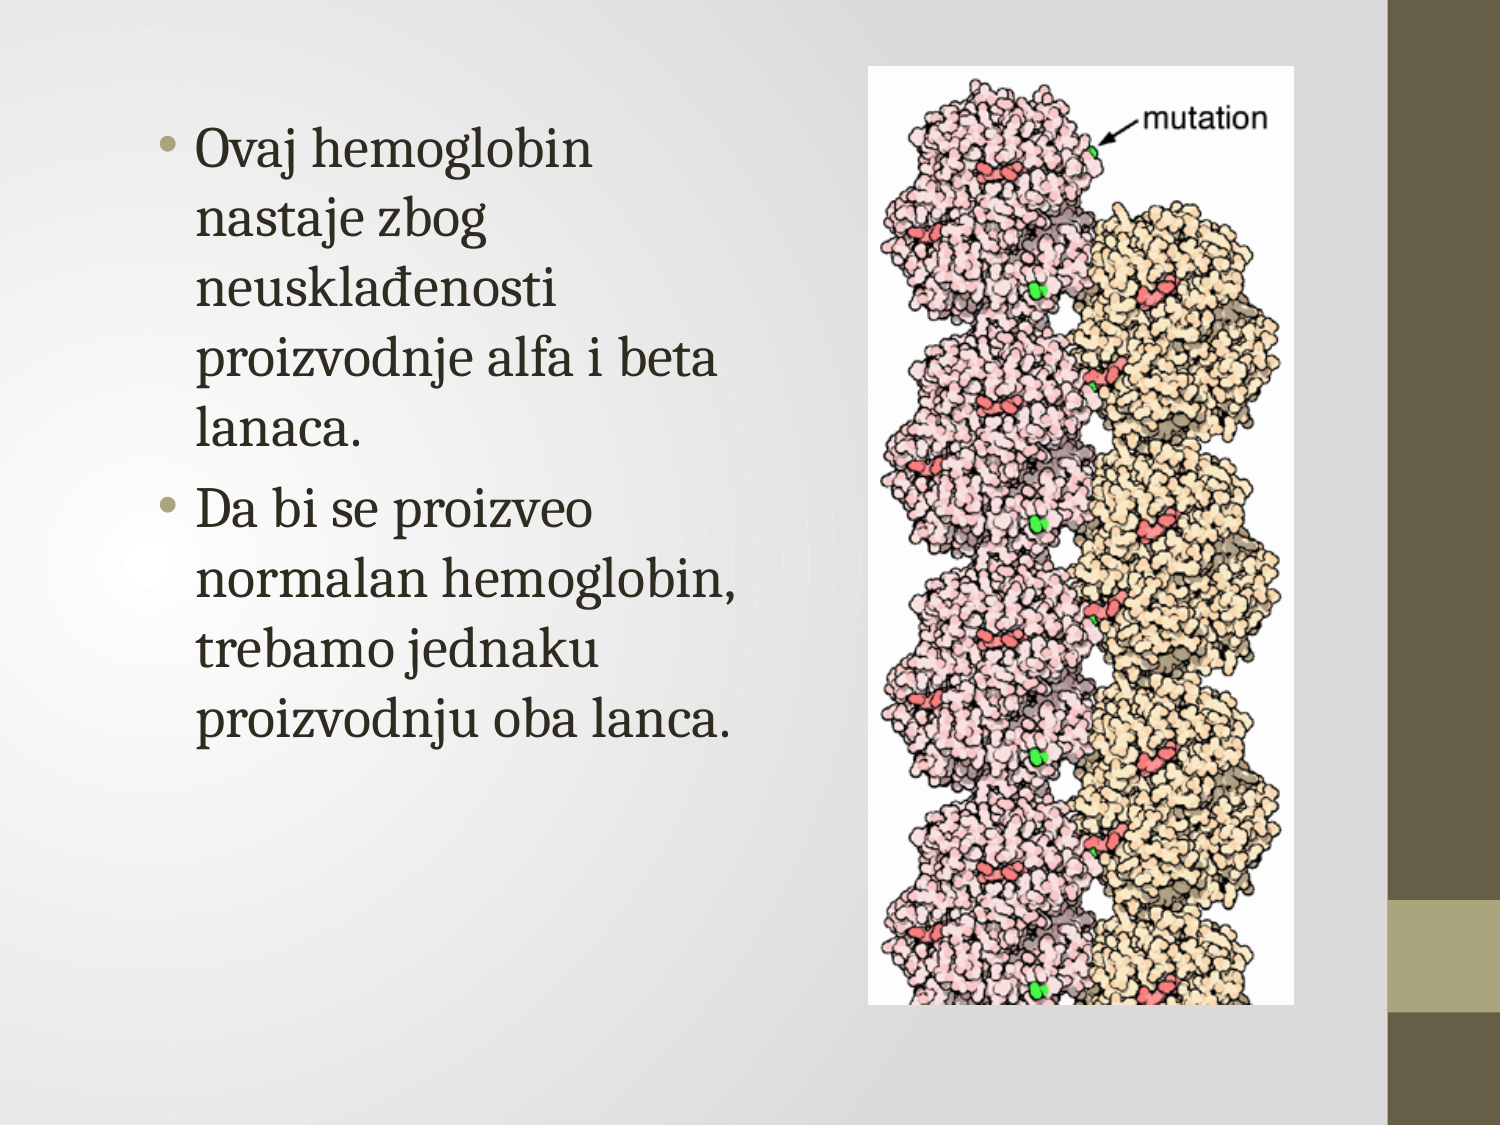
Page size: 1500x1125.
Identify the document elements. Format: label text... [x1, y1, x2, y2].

picture [867, 65, 1294, 1005]
list Ovaj hemoglobin nastaje zbog neusklađenosti proizvodnje alfa i beta lanaca. Da bi se proizveo normalan hemoglobin, trebamo jednaku proizvodnju oba lanca. [123, 101, 764, 1005]
